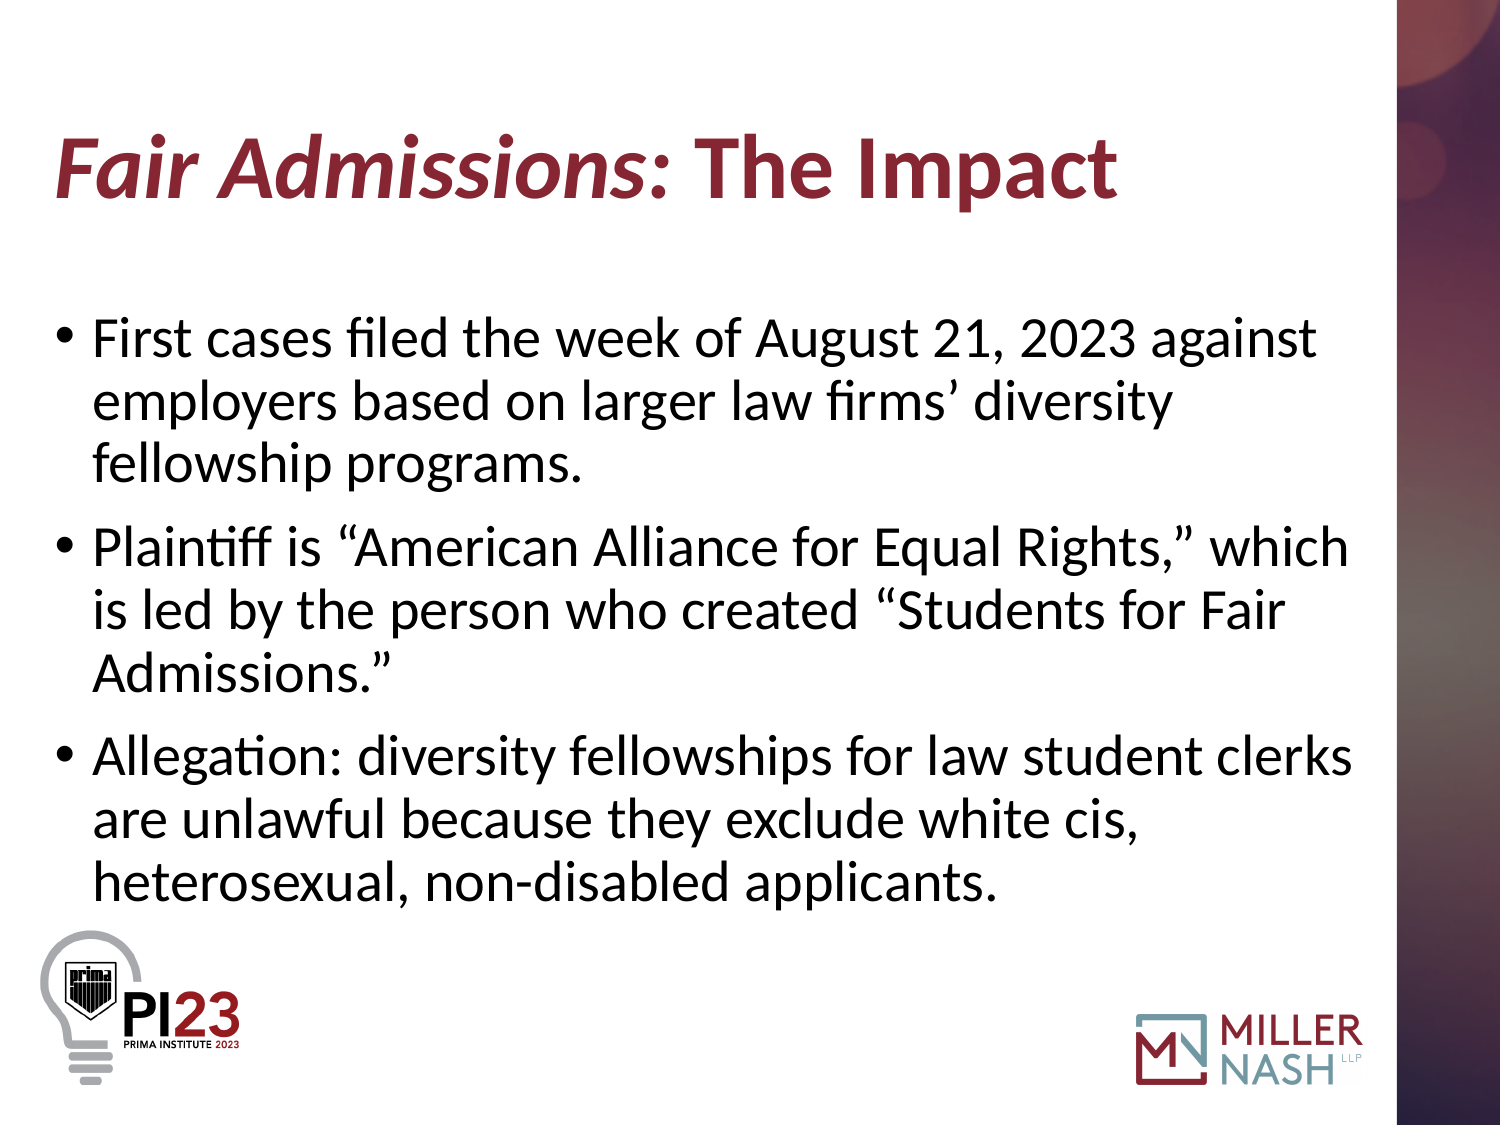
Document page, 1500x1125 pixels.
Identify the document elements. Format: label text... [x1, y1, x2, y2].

picture [0, 0, 1500, 1125]
list First cases filed the week of August 21, 2023 against employers based on larger law firms’ diversity fellowship programs. Plaintiff is “American Alliance for Equal Rights,” which is led by the person who created “Students for Fair Admissions.” Allegation: diversity fellowships for law student clerks are unlawful because they exclude white cis, heterosexual, non-disabled applicants. [39, 299, 1373, 1014]
title Fair Admissions: The Impact [39, 59, 1397, 278]
